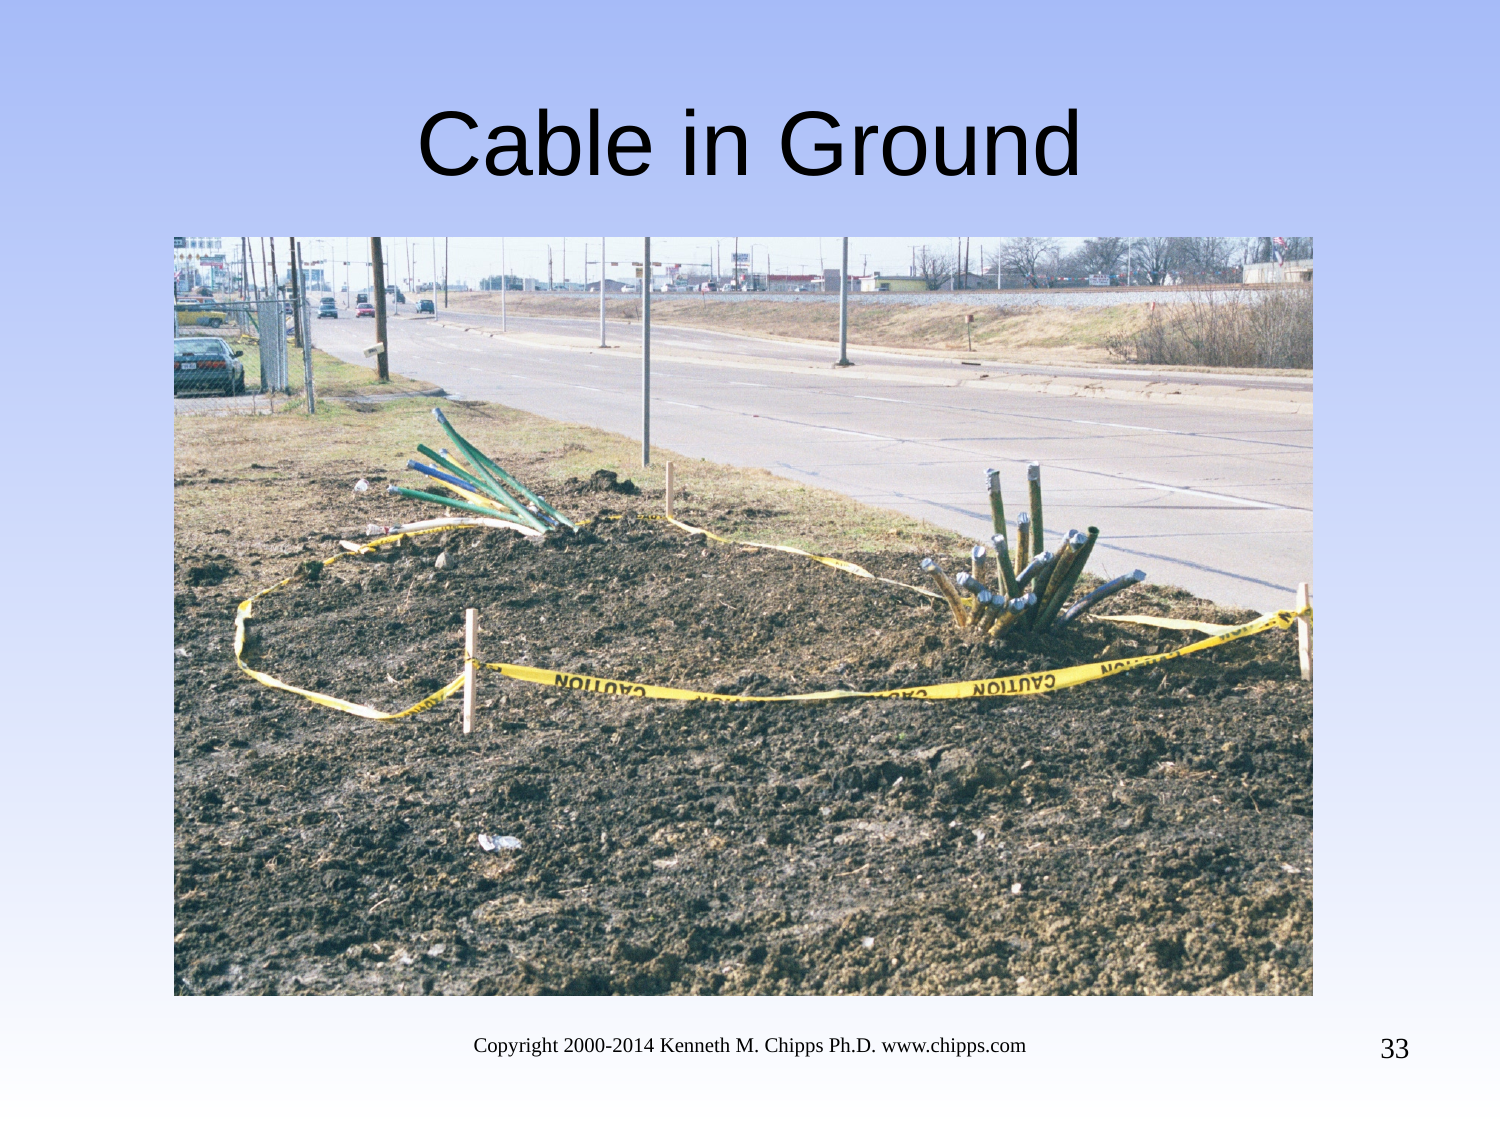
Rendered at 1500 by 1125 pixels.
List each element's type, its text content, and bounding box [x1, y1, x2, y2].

title Cable in Ground [75, 45, 1425, 233]
picture [174, 237, 1313, 997]
footer Copyright 2000-2014 Kenneth M. Chipps Ph.D. www.chipps.com [449, 1024, 1051, 1103]
slide_number 33 [1074, 1021, 1426, 1101]
